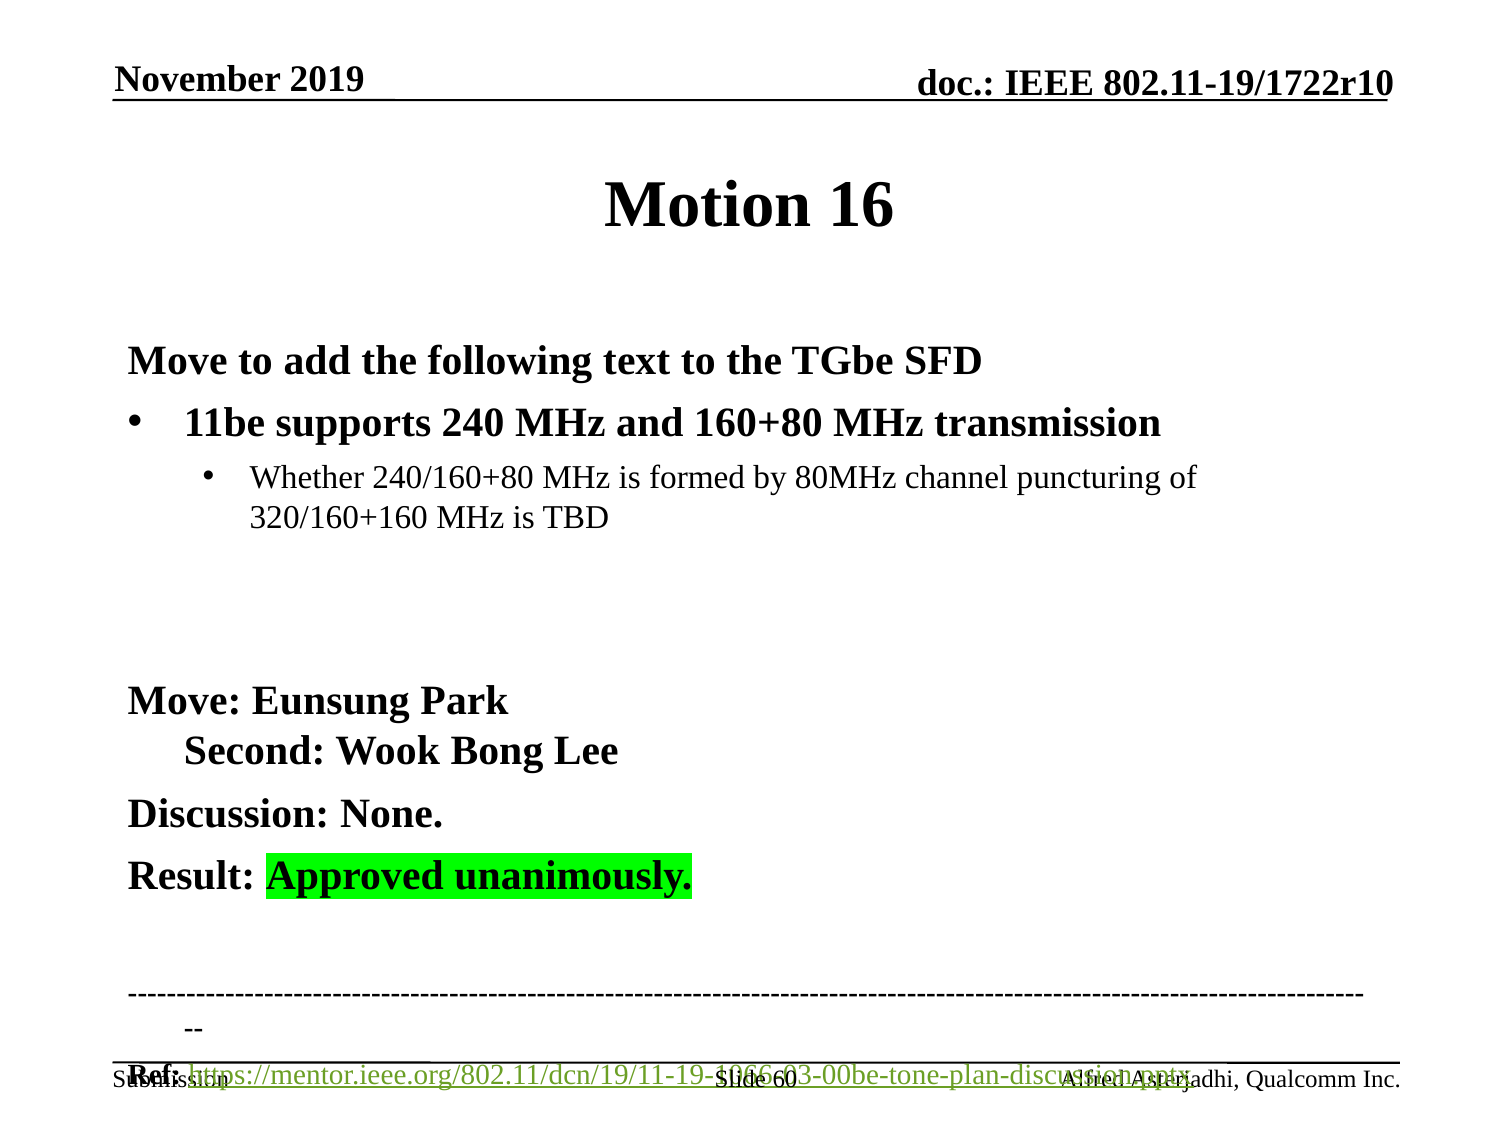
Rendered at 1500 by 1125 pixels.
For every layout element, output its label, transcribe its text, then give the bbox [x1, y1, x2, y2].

footer Alfred Asterjadhi, Qualcomm Inc. [878, 1061, 1402, 1093]
slide_number Slide 60 [712, 1061, 800, 1123]
title Motion 16 [112, 112, 1388, 288]
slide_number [114, 54, 423, 100]
list Move to add the following text to the TGbe SFD 11be supports 240 MHz and 160+80 MHz transmission Whether 240/160+80 MHz is formed by 80MHz channel puncturing of 320/160+160 MHz is TBD Move: Eunsung Park Second: Wook Bong Lee Discussion: None. Result: Approved unanimously. --------------------------------------------------------------------------------------------------------------------------------- Ref: https://mentor.ieee.org/802.11/dcn/19/11-19-1066-03-00be-tone-plan-discussion.pptx [112, 324, 1388, 1063]
